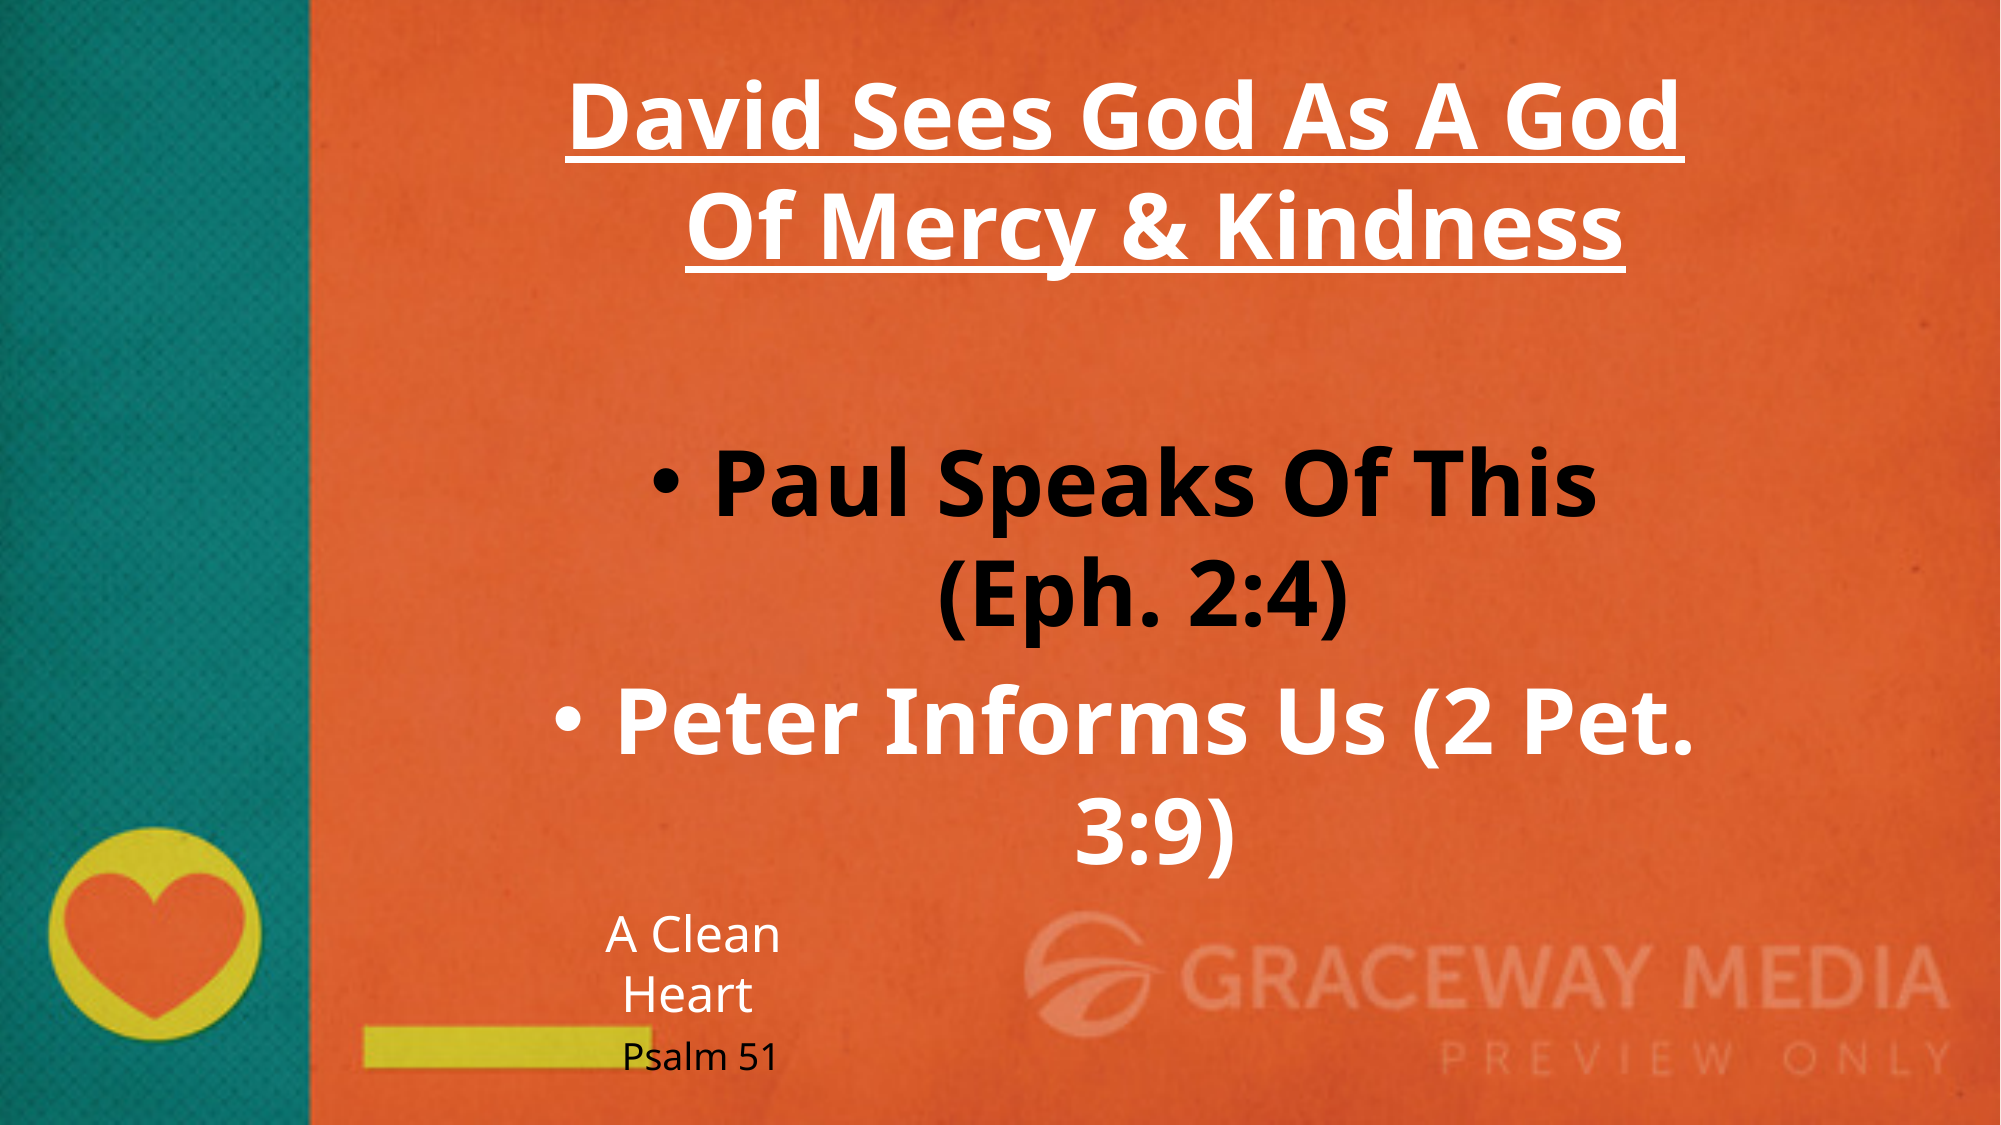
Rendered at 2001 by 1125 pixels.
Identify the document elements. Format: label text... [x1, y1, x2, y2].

list David Sees God As A God Of Mercy & Kindness Paul Speaks Of This (Eph. 2:4) Peter Informs Us (2 Pet. 3:9) [537, 50, 1713, 900]
text_box Psalm 51 [575, 1025, 838, 1075]
picture [0, 0, 2001, 1125]
text_box A Clean Heart [549, 912, 838, 1013]
